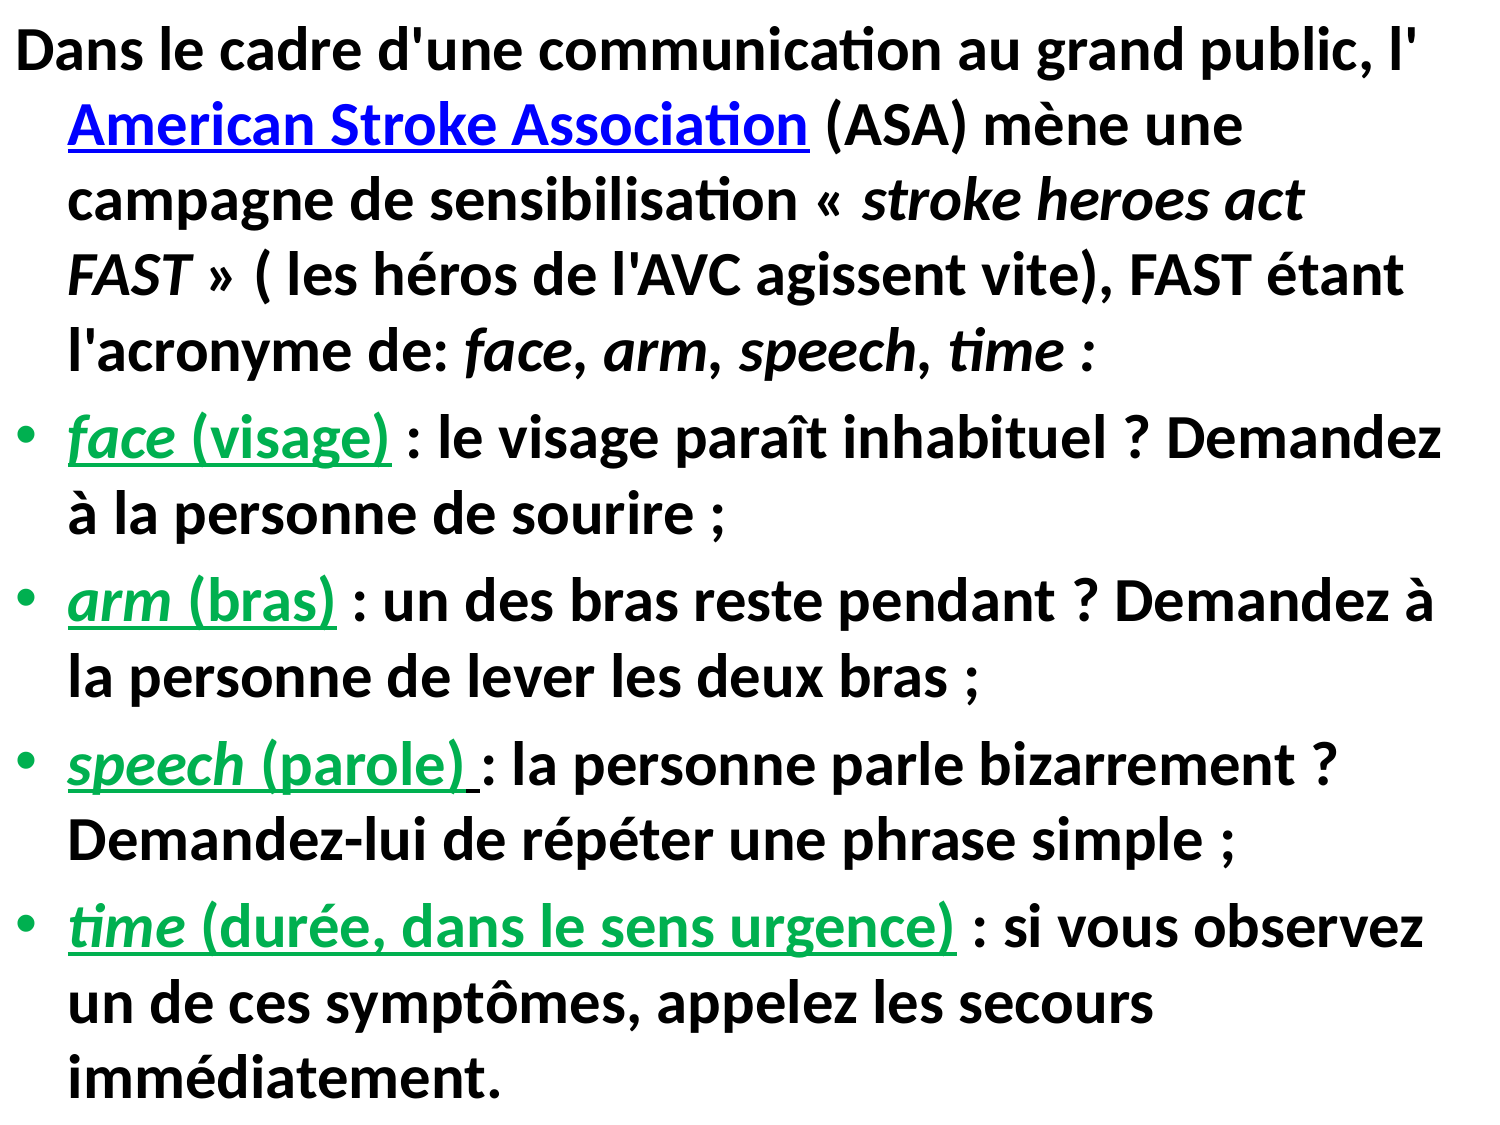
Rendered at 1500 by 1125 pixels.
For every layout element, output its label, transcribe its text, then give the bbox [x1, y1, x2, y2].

list Dans le cadre d'une communication au grand public, l'American Stroke Association (ASA) mène une campagne de sensibilisation « stroke heroes act FAST » ( les héros de l'AVC agissent vite), FAST étant l'acronyme de: face, arm, speech, time : face (visage) : le visage paraît inhabituel ? Demandez à la personne de sourire ; arm (bras) : un des bras reste pendant ? Demandez à la personne de lever les deux bras ; speech (parole) : la personne parle bizarrement ? Demandez-lui de répéter une phrase simple ; time (durée, dans le sens urgence) : si vous observez un de ces symptômes, appelez les secours immédiatement. [0, 0, 1500, 1125]
